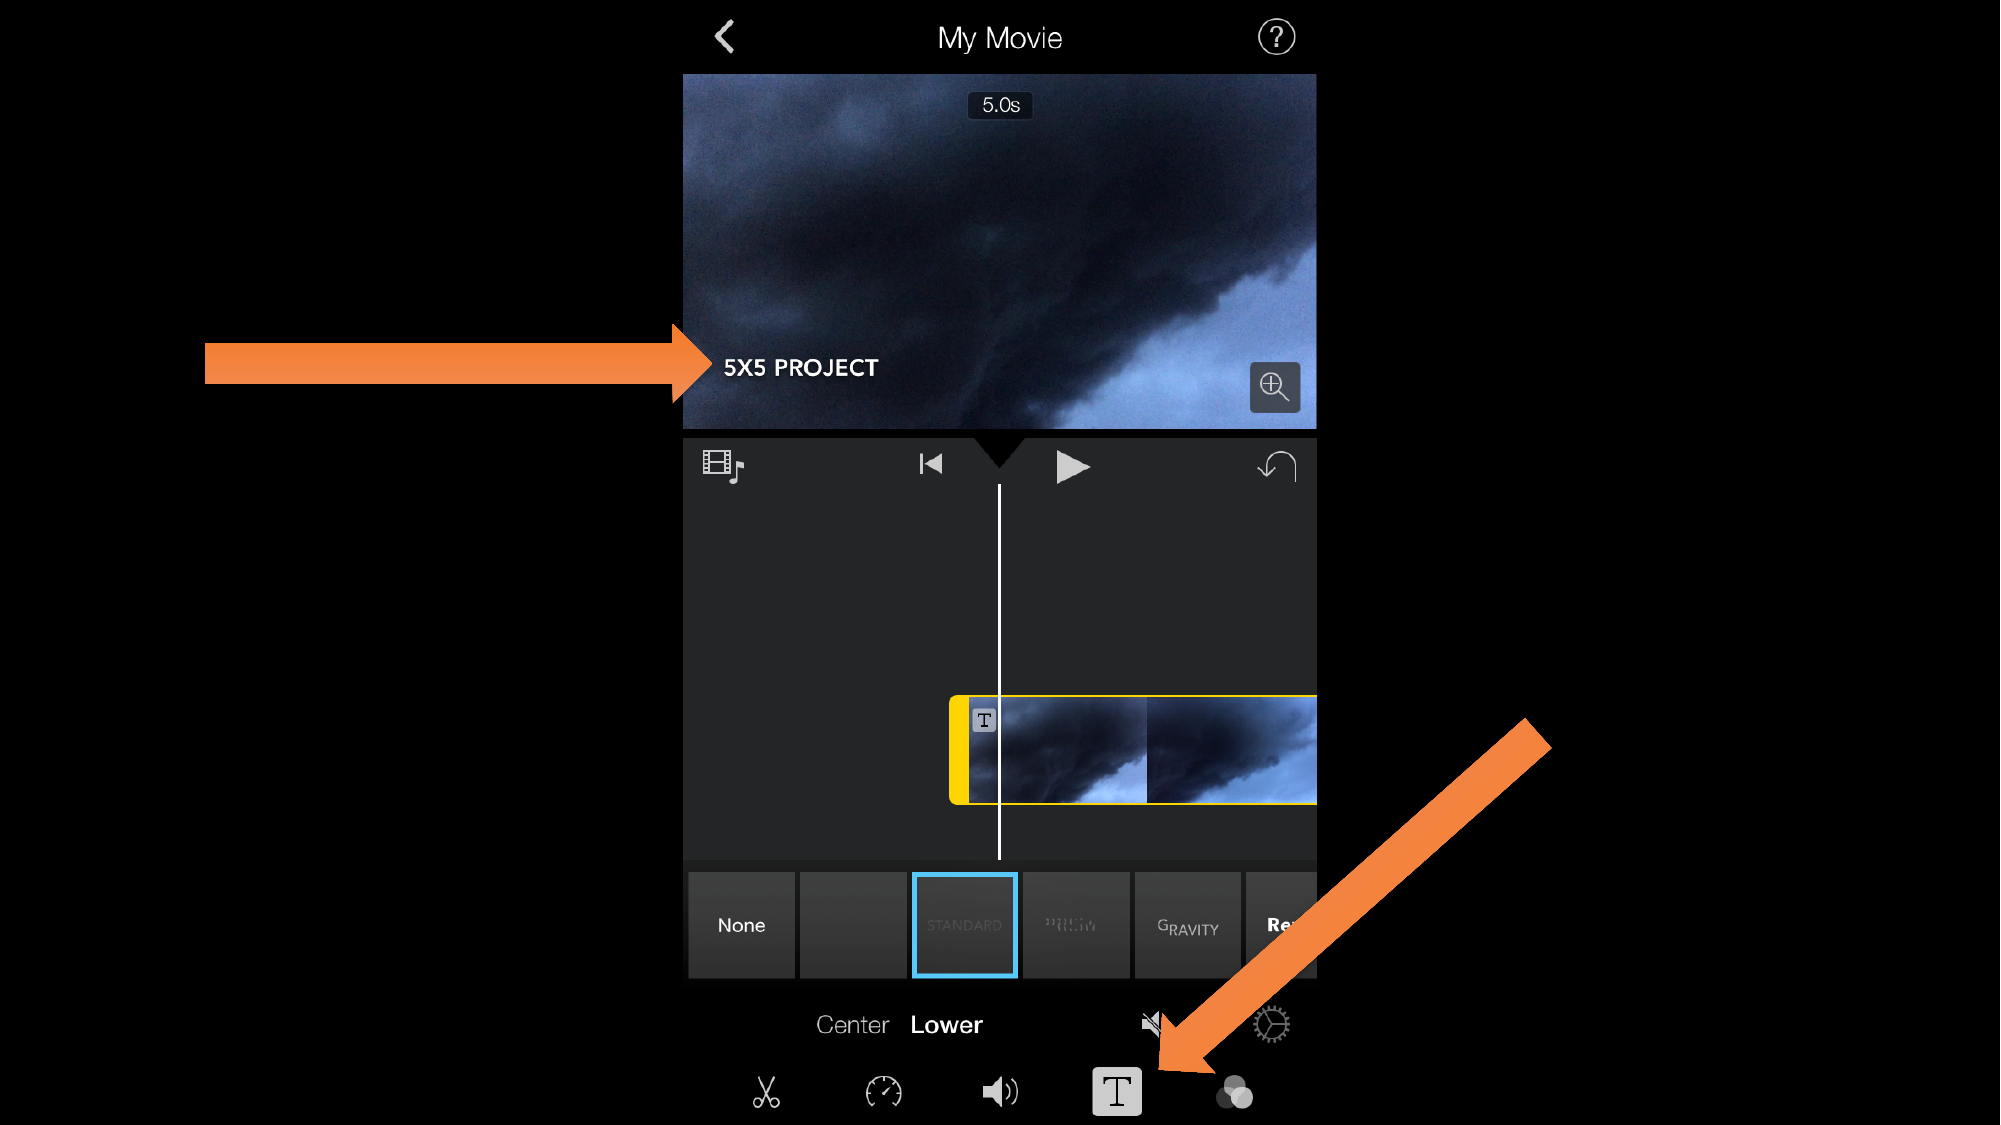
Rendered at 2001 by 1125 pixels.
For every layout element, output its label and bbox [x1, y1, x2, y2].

text_box [205, 323, 683, 404]
text_box [1317, 718, 1552, 957]
picture [683, 0, 1317, 1125]
